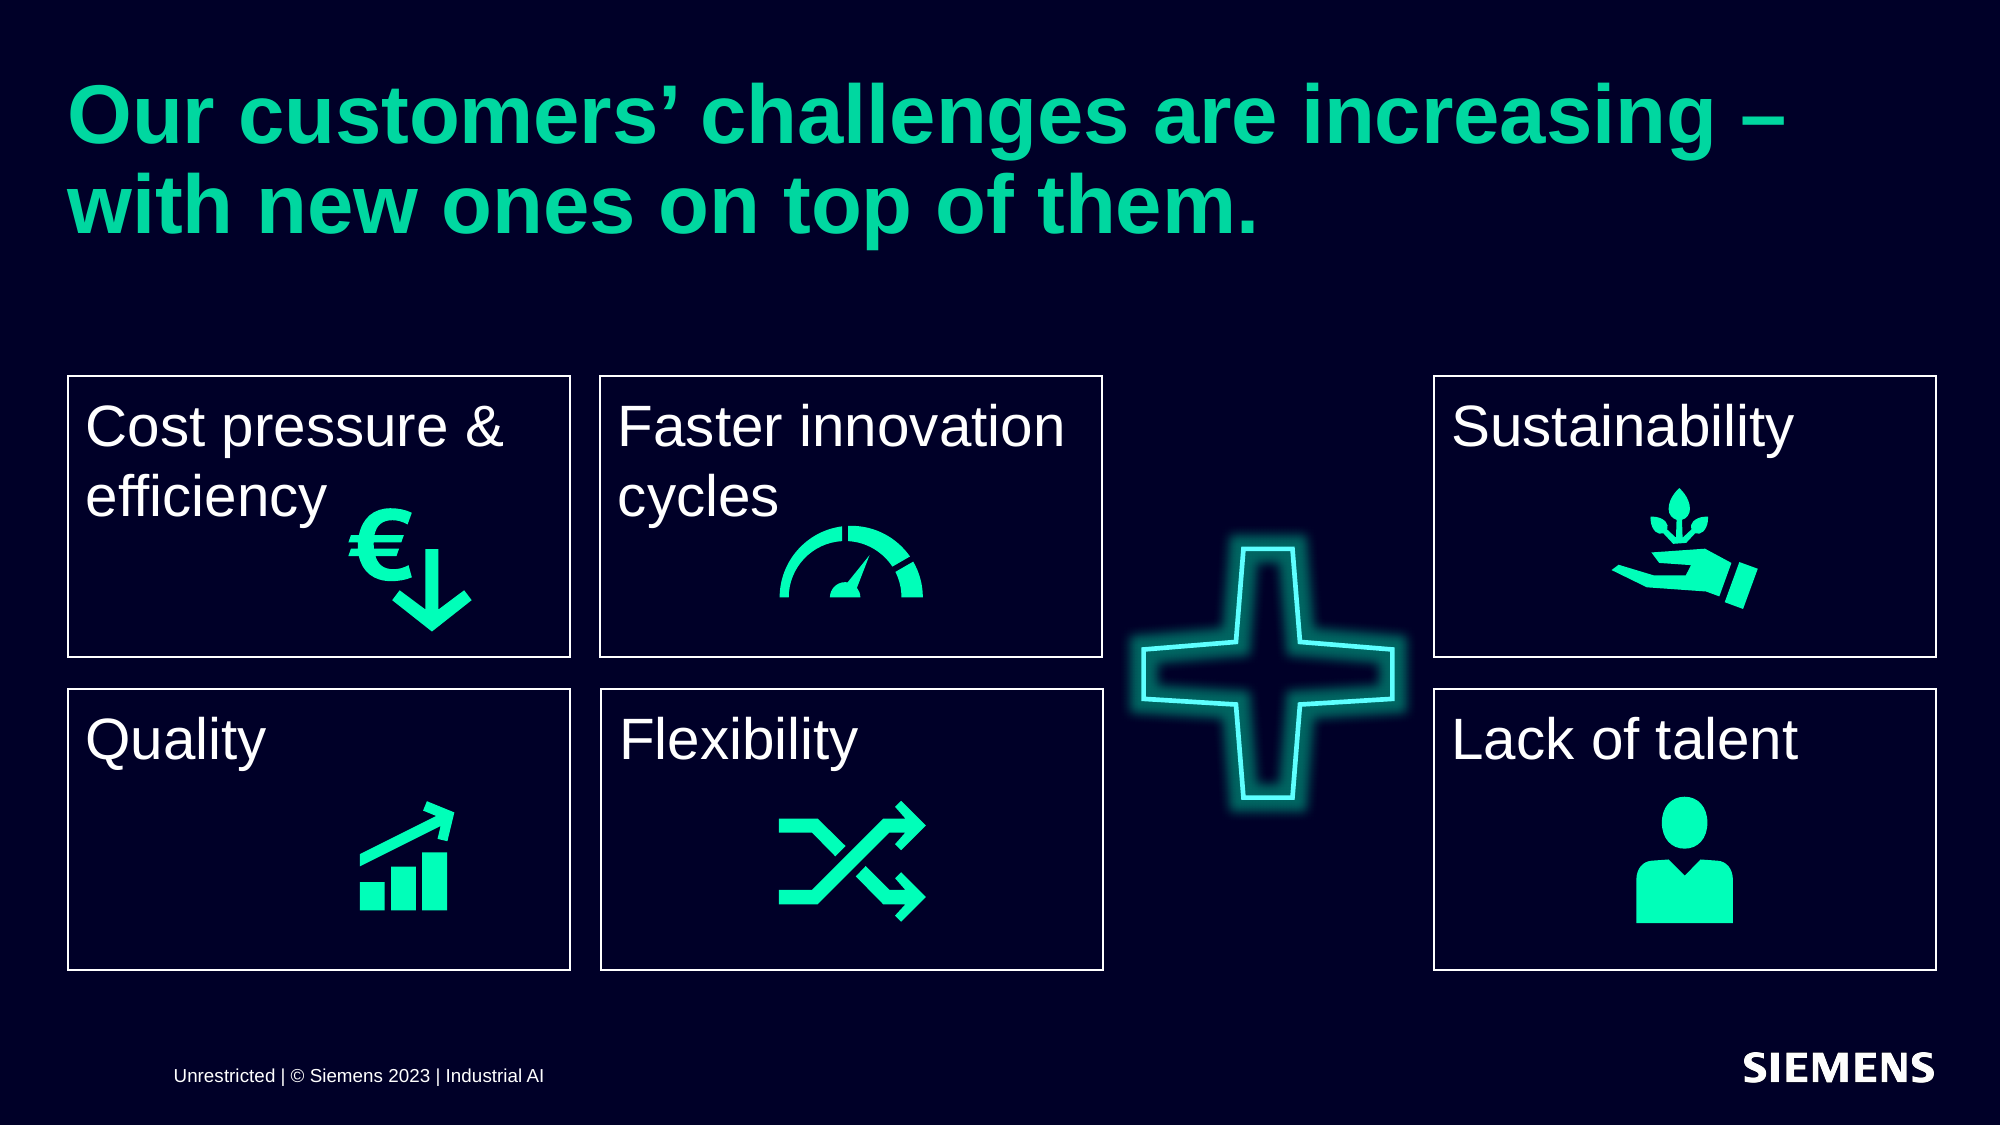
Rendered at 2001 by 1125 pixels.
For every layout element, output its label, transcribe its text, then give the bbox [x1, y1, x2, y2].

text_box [600, 376, 1103, 658]
text_box [1142, 547, 1394, 799]
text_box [601, 688, 1104, 971]
title Our customers’ challenges are increasing – with new ones on top of them. [67, 159, 1934, 254]
picture [1744, 1052, 1934, 1083]
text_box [1433, 376, 1936, 658]
footer Unrestricted | © Siemens 2023 | Industrial AI [173, 1035, 1686, 1125]
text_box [1433, 688, 1936, 971]
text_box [67, 376, 570, 971]
